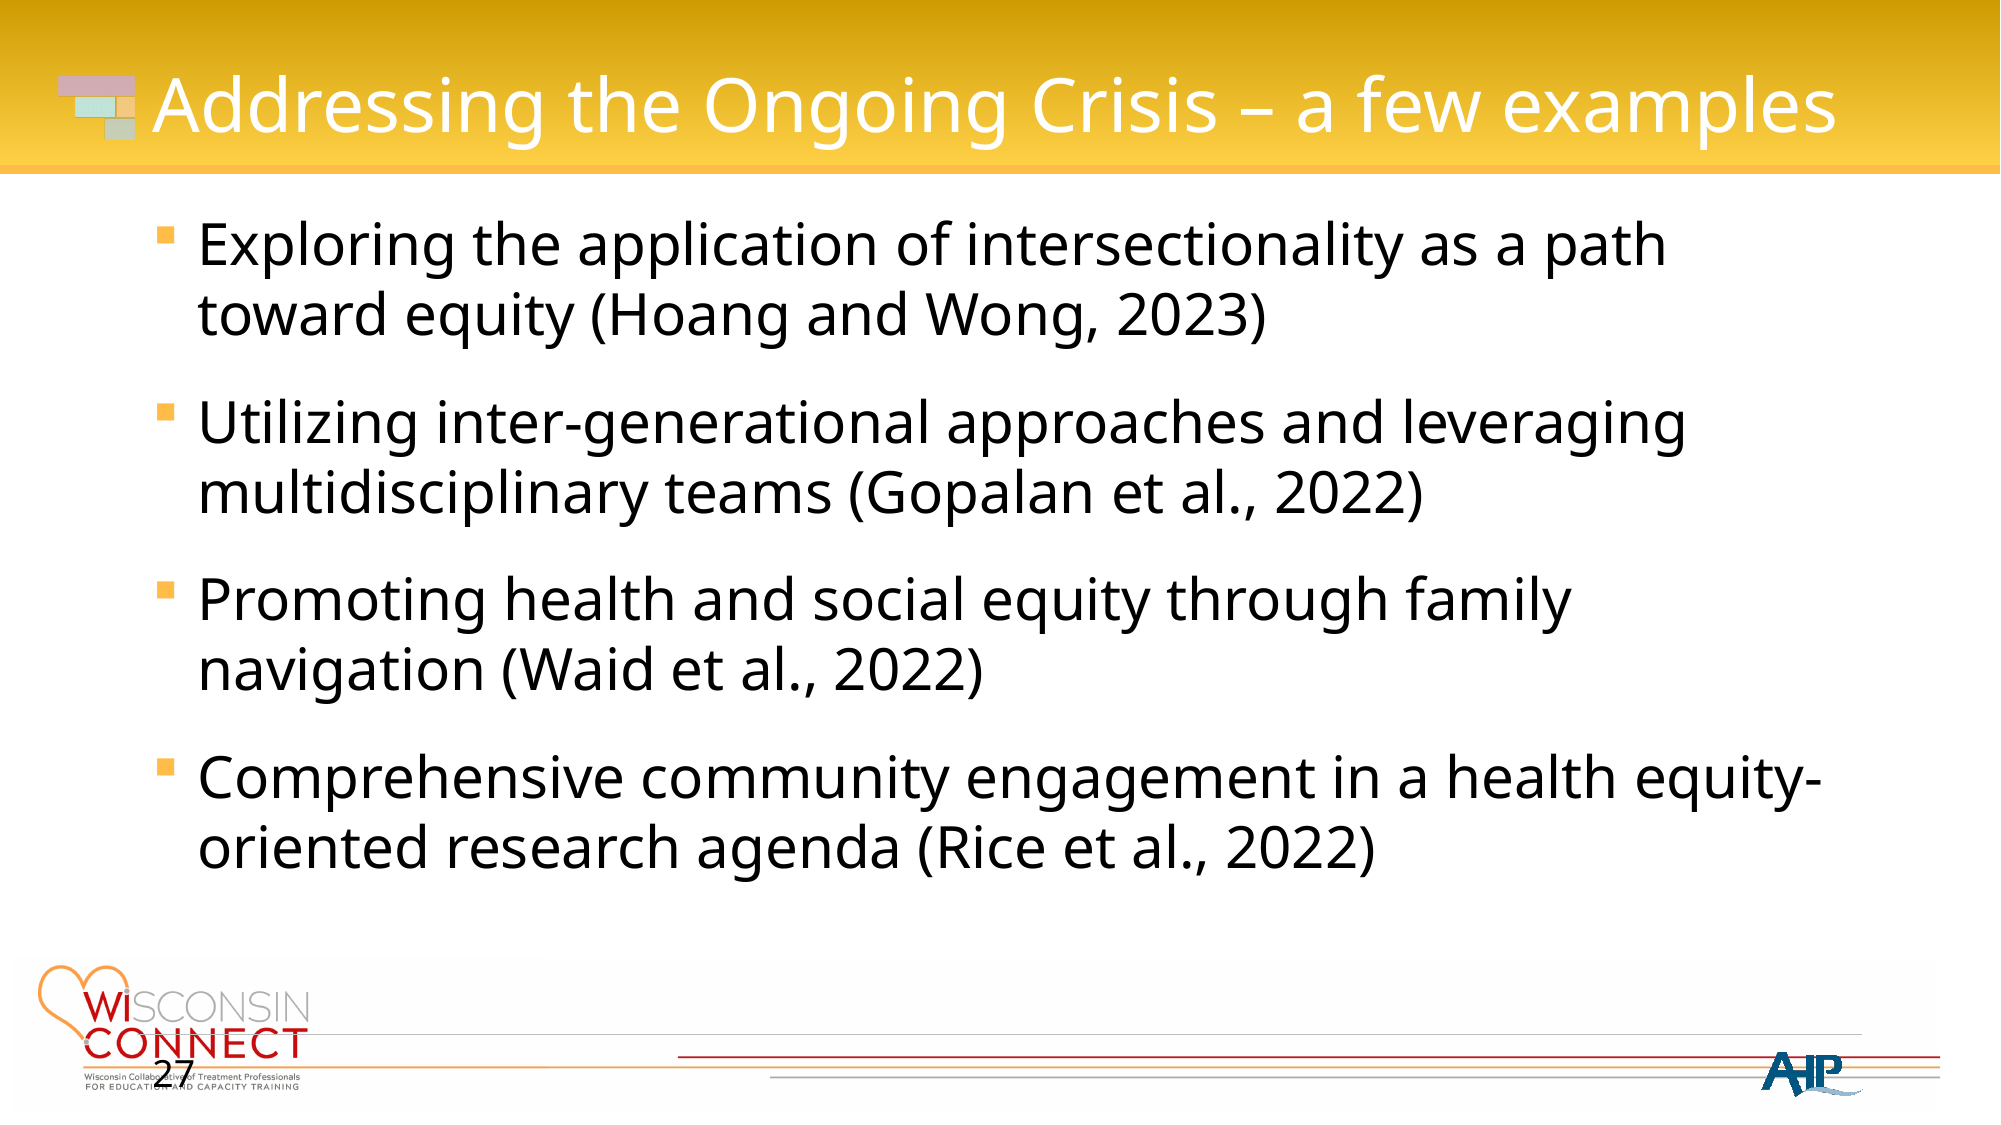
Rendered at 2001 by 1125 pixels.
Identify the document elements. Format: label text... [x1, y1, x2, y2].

slide_number 27 [137, 1042, 225, 1103]
list Exploring the application of intersectionality as a path toward equity (Hoang and Wong, 2023) Utilizing inter-generational approaches and leveraging multidisciplinary teams (Gopalan et al., 2022) Promoting health and social equity through family navigation (Waid et al., 2022) Comprehensive community engagement in a health equity-oriented research agenda (Rice et al., 2022) [137, 199, 1863, 1004]
title Addressing the Ongoing Crisis – a few examples [137, 60, 1863, 161]
picture [58, 76, 135, 140]
picture [12, 957, 1941, 1111]
